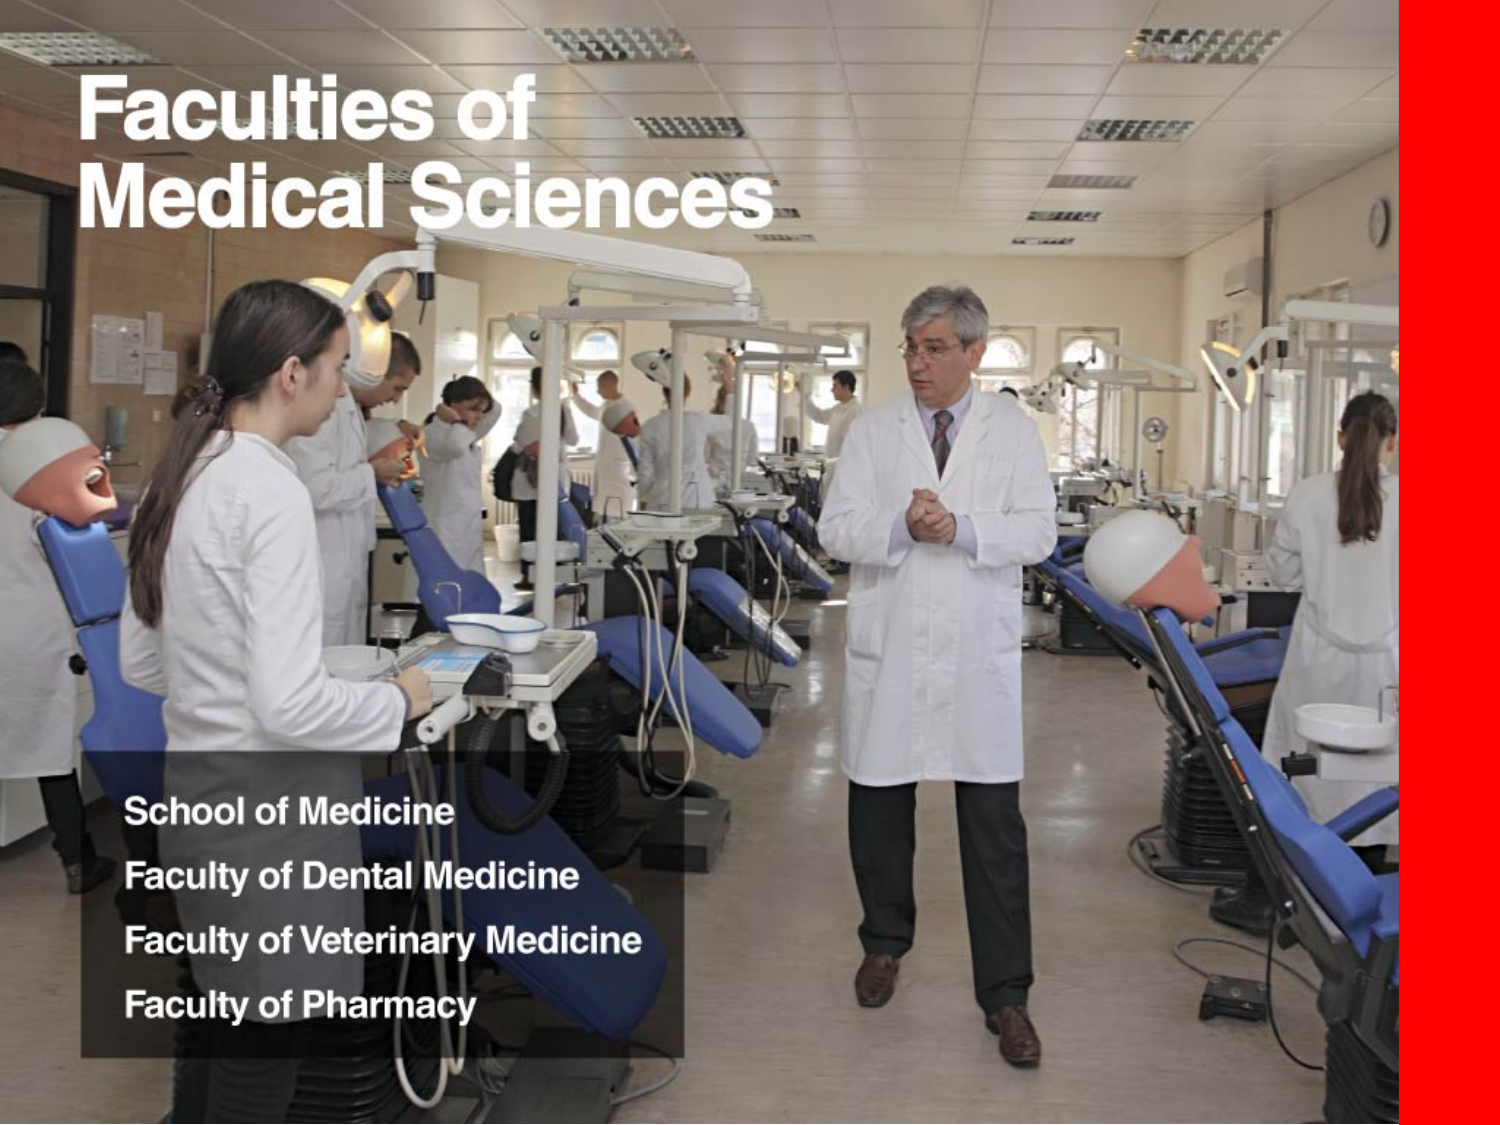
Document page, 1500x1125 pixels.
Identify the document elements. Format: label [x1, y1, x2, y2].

list [0, 0, 1500, 1124]
